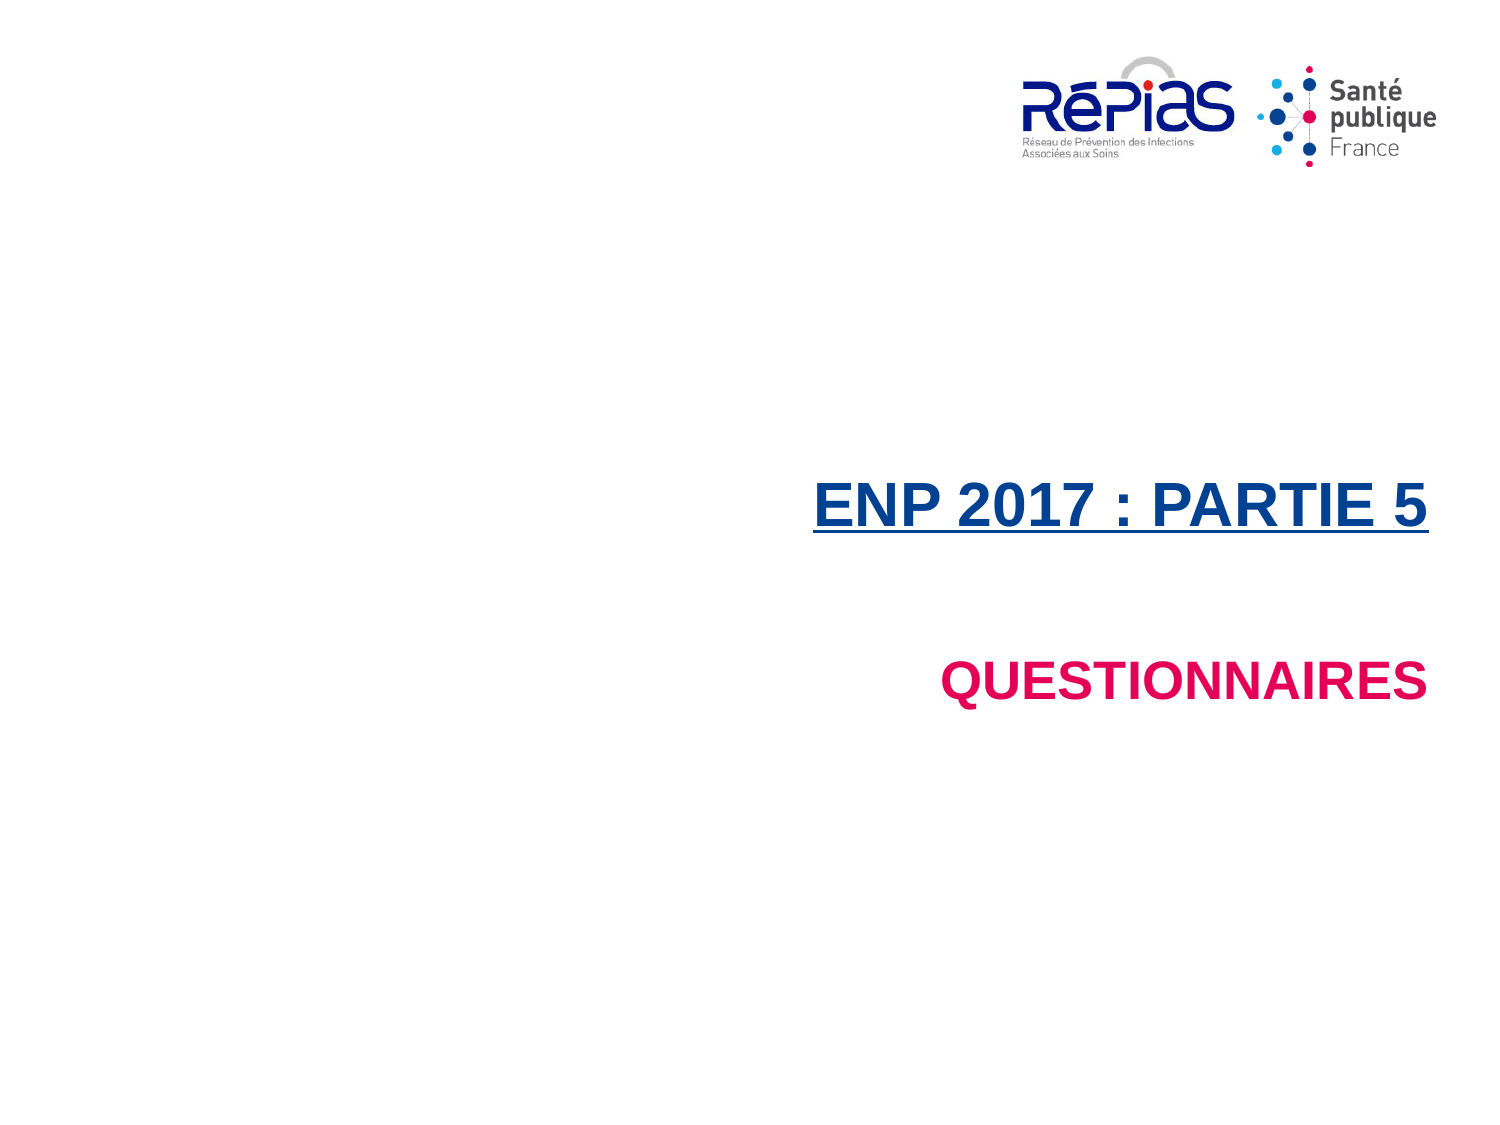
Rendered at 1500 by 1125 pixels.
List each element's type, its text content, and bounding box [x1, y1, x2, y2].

list ENP 2017 : PARTIE 5 [218, 459, 1436, 539]
picture [1257, 66, 1436, 167]
picture [1021, 54, 1235, 159]
title Questionnaires [29, 562, 1436, 776]
